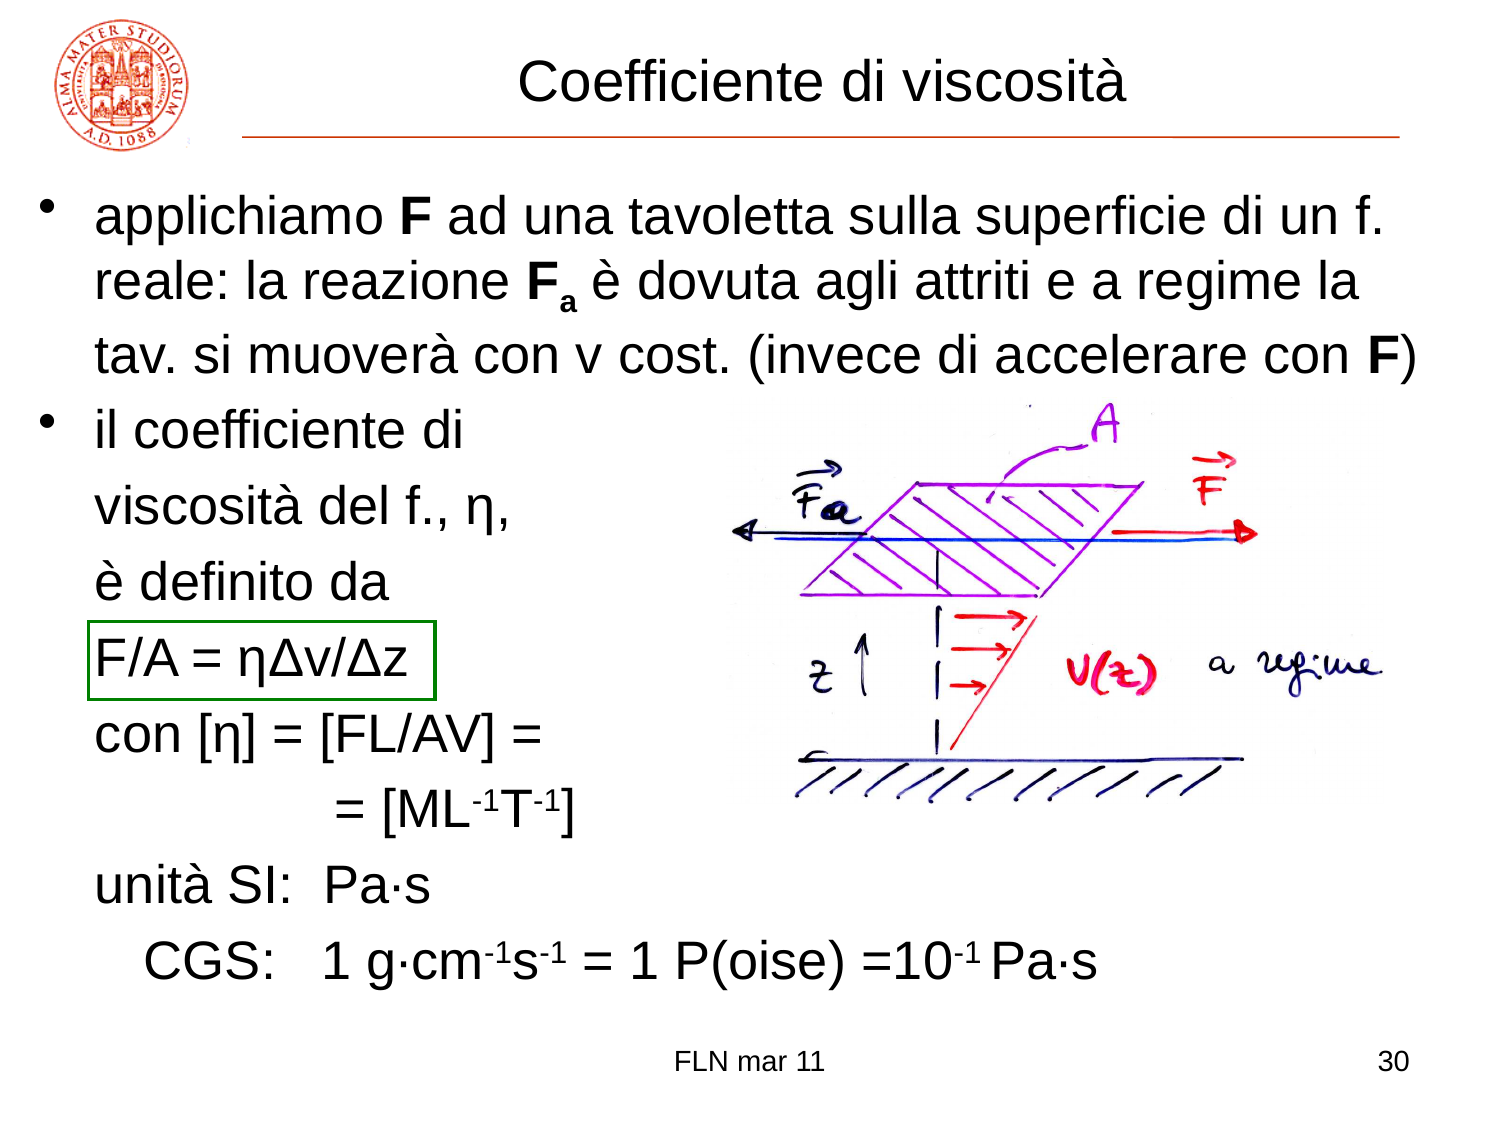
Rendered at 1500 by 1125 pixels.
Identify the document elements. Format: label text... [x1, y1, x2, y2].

text_box [88, 621, 436, 700]
list applichiamo F ad una tavoletta sulla superficie di un f. reale: la reazione Fa è dovuta agli attriti e a regime la tav. si muoverà con v cost. (invece di accelerare con F) il coefficiente di viscosità del f., η, è definito da F/A = ηΔv/Δz con [η] = [FL/AV] = = [ML-1T-1] unità SI: Pa∙s CGS: 1 g∙cm-1s-1 = 1 P(oise) =10-1 Pa∙s [23, 172, 1471, 1024]
slide_number 30 [1074, 1034, 1425, 1103]
footer FLN mar 11 [512, 1034, 988, 1103]
picture [53, 18, 190, 168]
title Coefficiente di viscosità [230, 31, 1415, 126]
picture [725, 396, 1384, 805]
